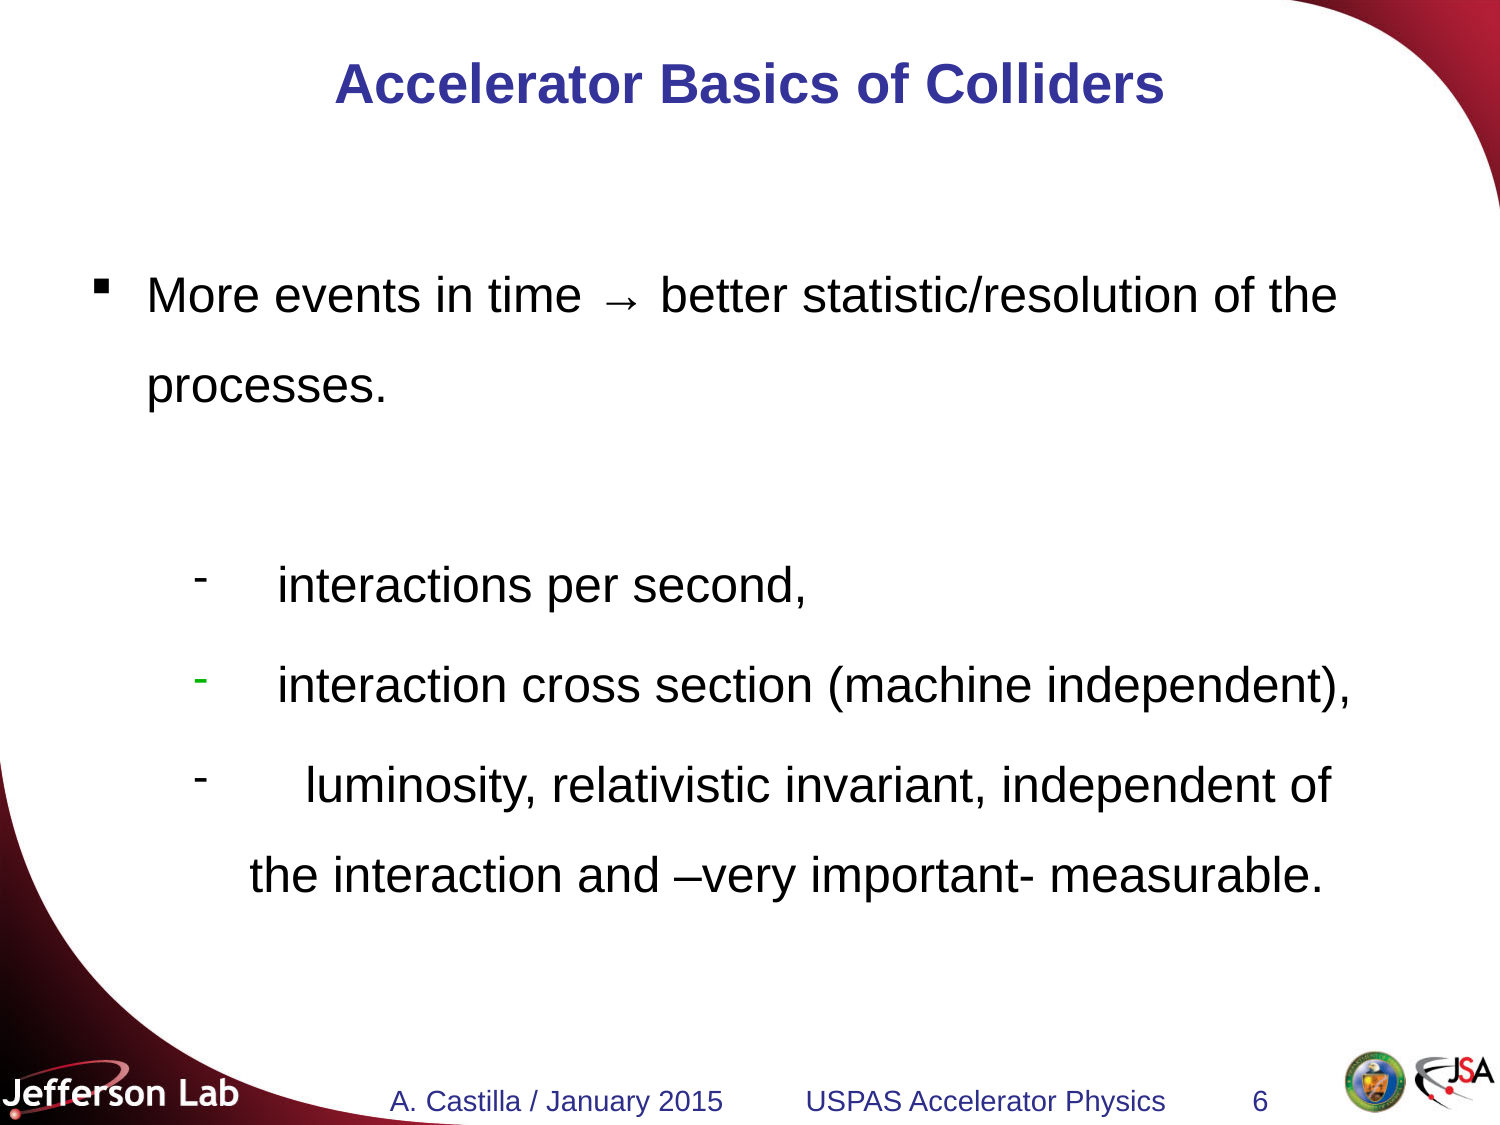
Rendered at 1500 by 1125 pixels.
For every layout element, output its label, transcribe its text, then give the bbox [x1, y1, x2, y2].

title Accelerator Basics of Colliders [75, 0, 1425, 175]
picture [0, 0, 1500, 1125]
